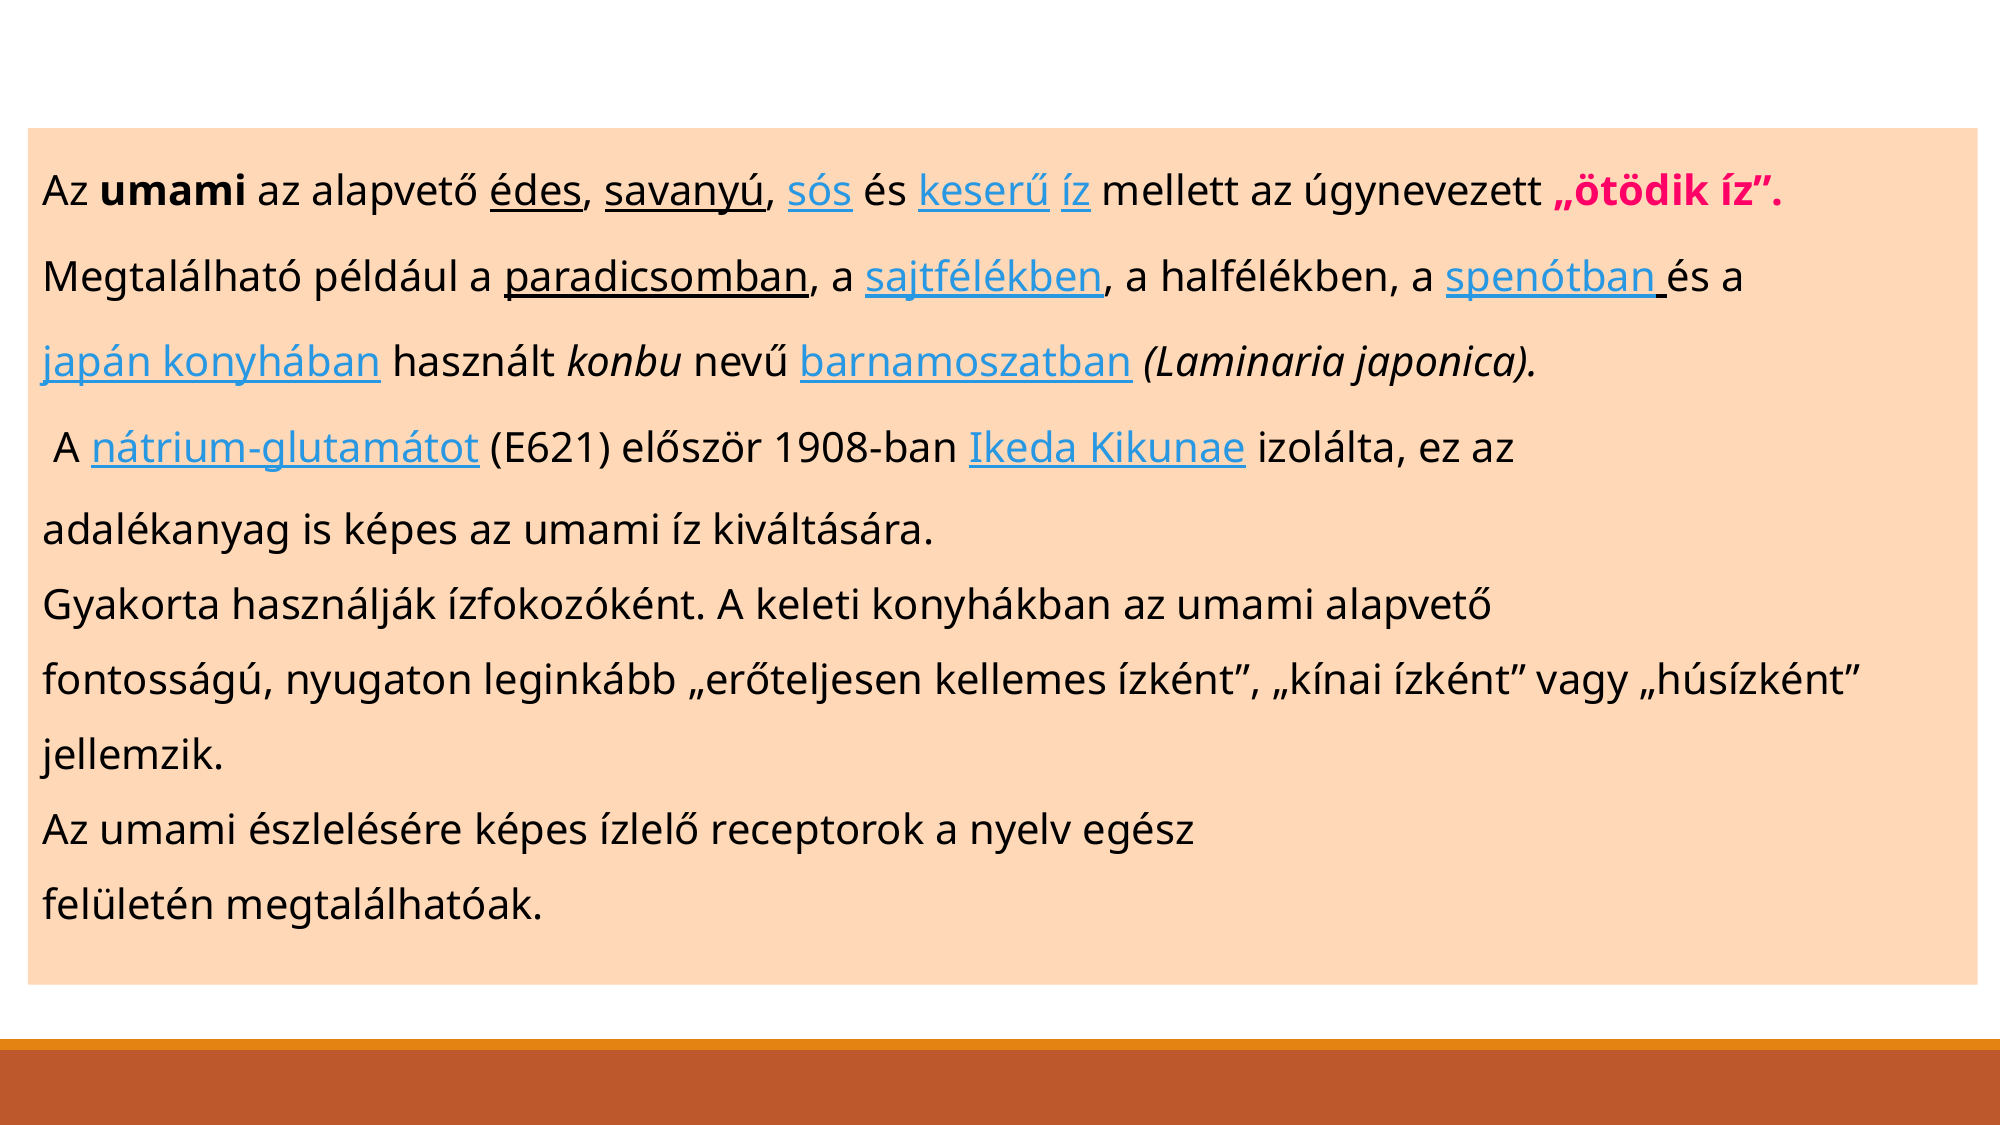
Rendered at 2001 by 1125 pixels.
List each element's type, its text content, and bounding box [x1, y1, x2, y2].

text_box Az umami az alapvető édes, savanyú, sós és keserű íz mellett az úgynevezett „ötödik íz”. Megtalálható például a paradicsomban, a sajtfélékben, a halfélékben, a spenótban és a japán konyhában használt konbu nevű barnamoszatban (Laminaria japonica). A nátrium-glutamátot (E621) először 1908-ban Ikeda Kikunae izolálta, ez az adalékanyag is képes az umami íz kiváltására. Gyakorta használják ízfokozóként. A keleti konyhákban az umami alapvető fontosságú, nyugaton leginkább „erőteljesen kellemes ízként”, „kínai ízként” vagy „húsízként” jellemzik. Az umami észlelésére képes ízlelő receptorok a nyelv egész felületén megtalálhatóak. [27, 128, 1978, 985]
